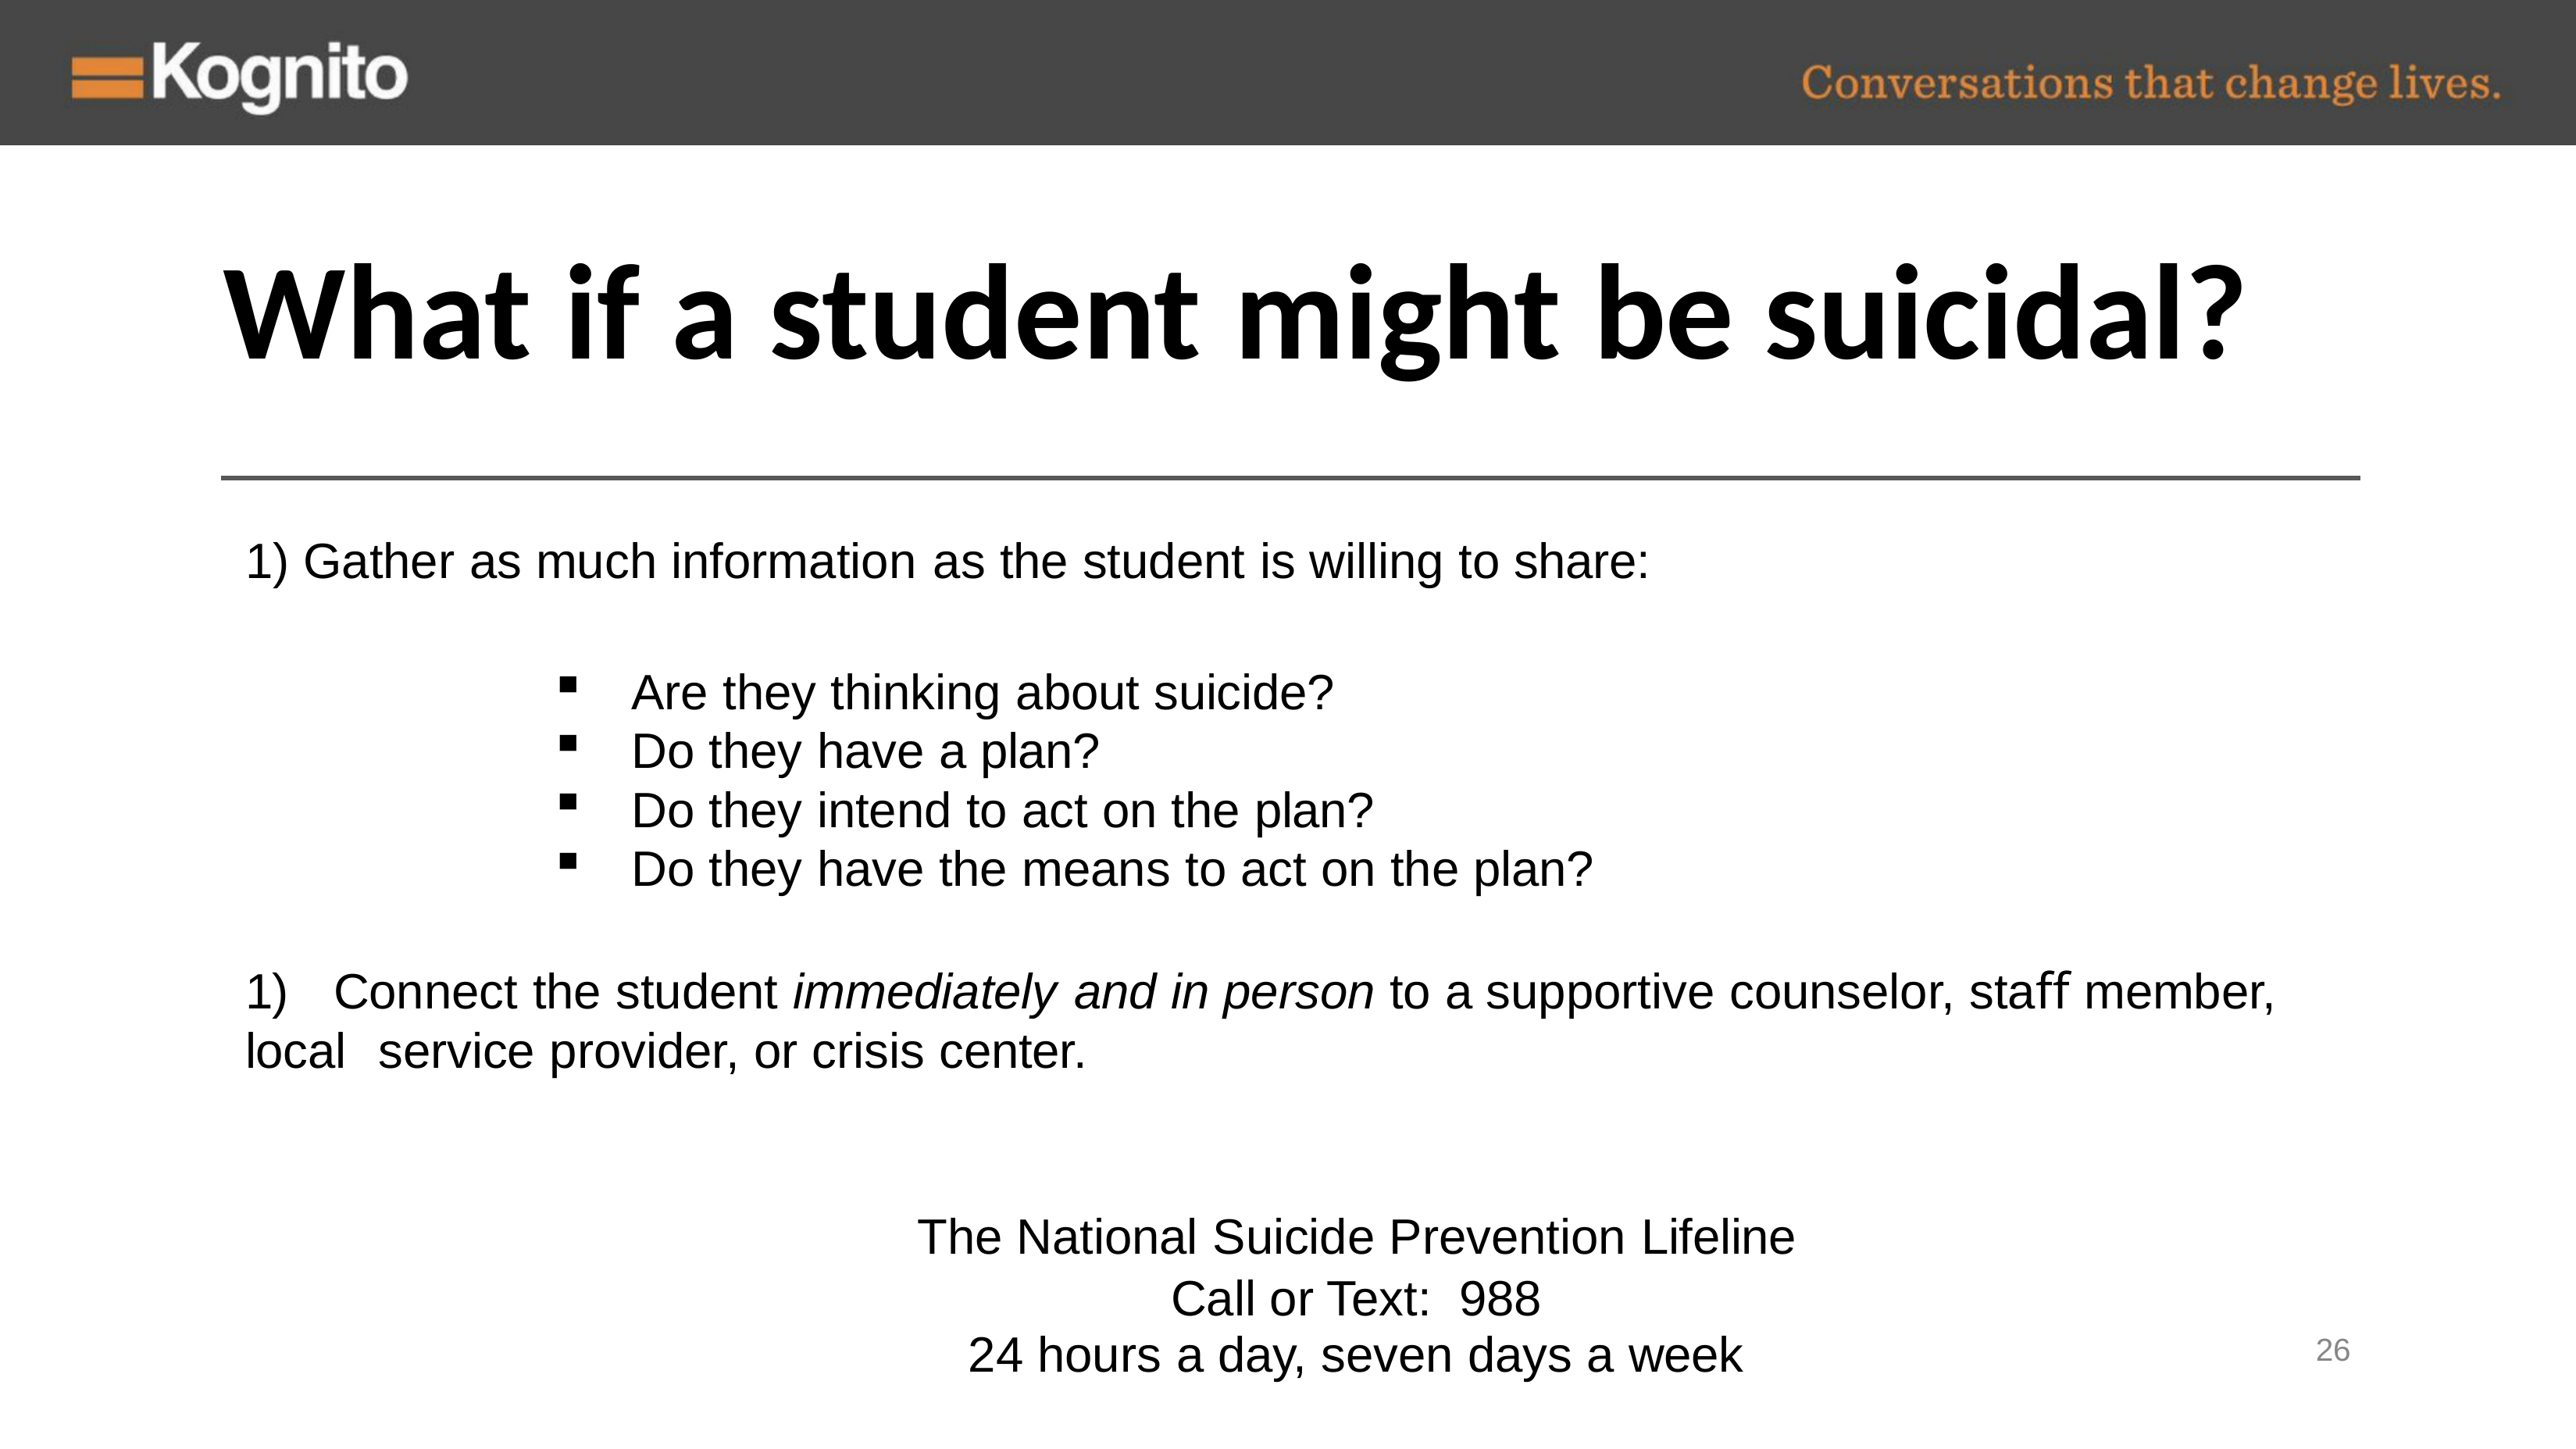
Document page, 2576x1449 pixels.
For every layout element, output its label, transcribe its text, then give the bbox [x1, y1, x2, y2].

text_box 1) Gather as much information as the student is willing to share: [244, 526, 1664, 589]
picture [0, 0, 2576, 145]
text_box Are they thinking about suicide? Do they have a plan? Do they intend to act on the plan? Do they have the means to act on the plan? 1) Connect the student immediately and in person to a supportive counselor, staﬀ member, local service provider, or crisis center. [244, 658, 2294, 1078]
text_box The National Suicide Prevention Lifeline Call or Text: 988 24 hours a day, seven days a week [908, 1199, 1804, 1383]
text_box 26 [2314, 1327, 2353, 1368]
title What if a student might be suicidal? [221, 221, 2307, 466]
